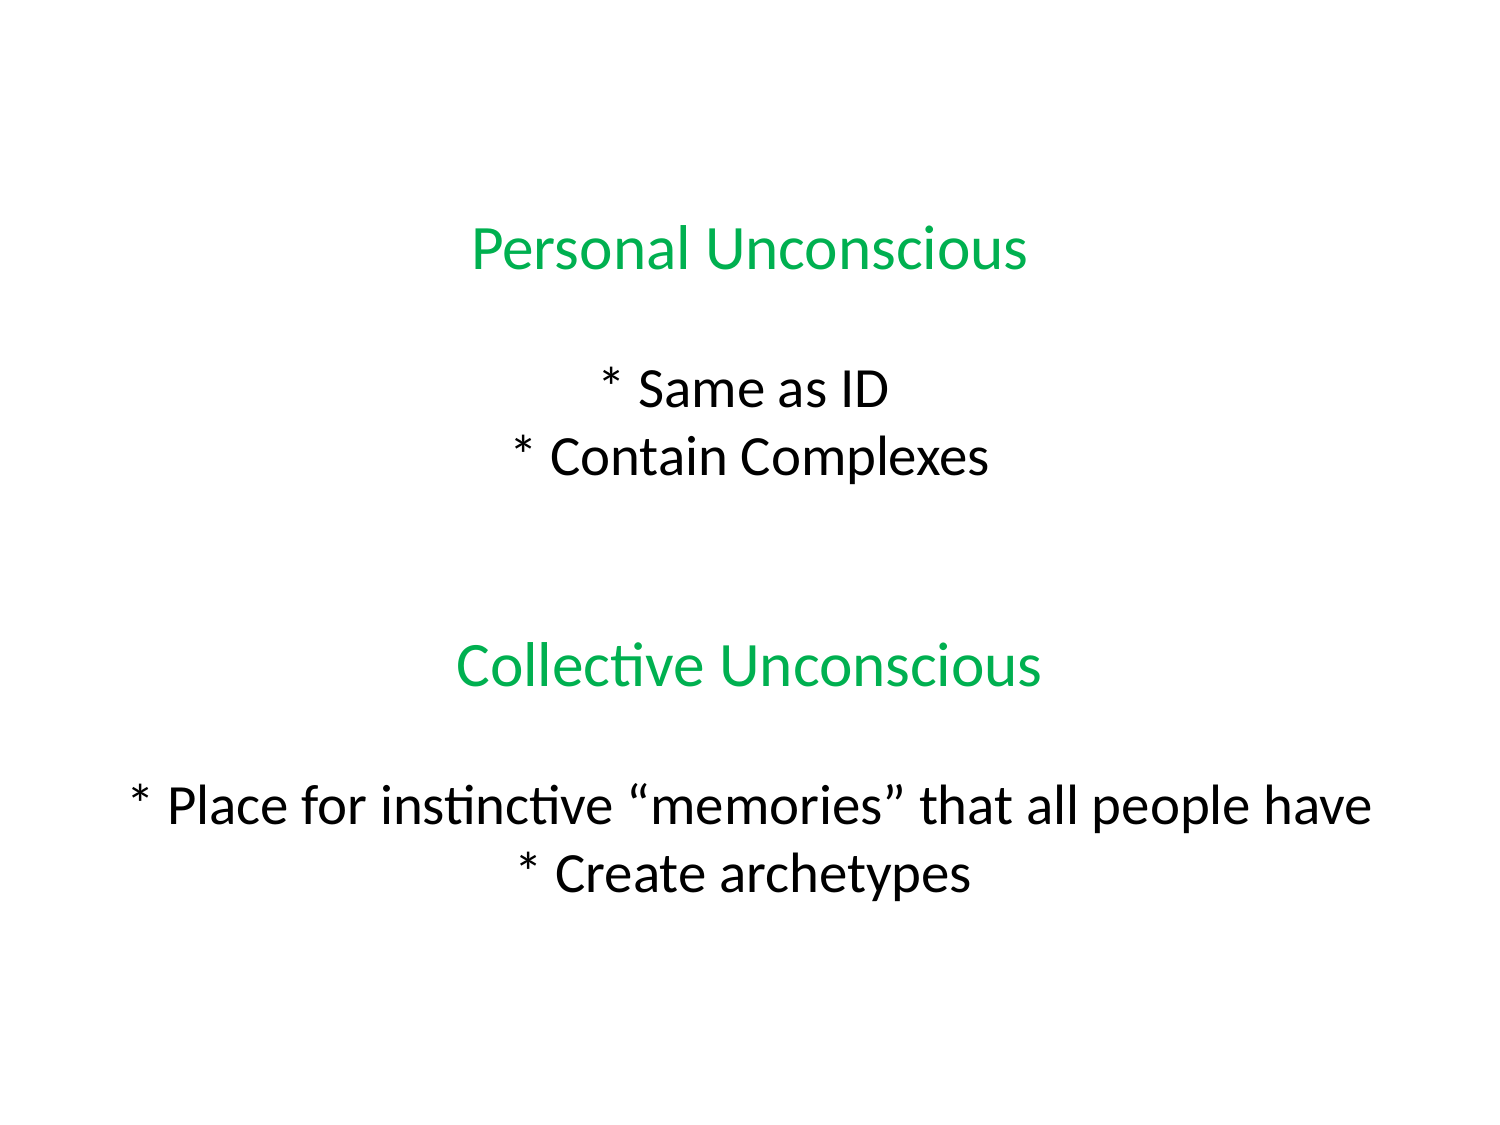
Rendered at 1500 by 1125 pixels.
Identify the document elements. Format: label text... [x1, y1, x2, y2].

title Personal Unconscious * Same as ID * Contain Complexes Collective Unconscious * Place for instinctive “memories” that all people have * Create archetypes [75, 45, 1425, 1050]
